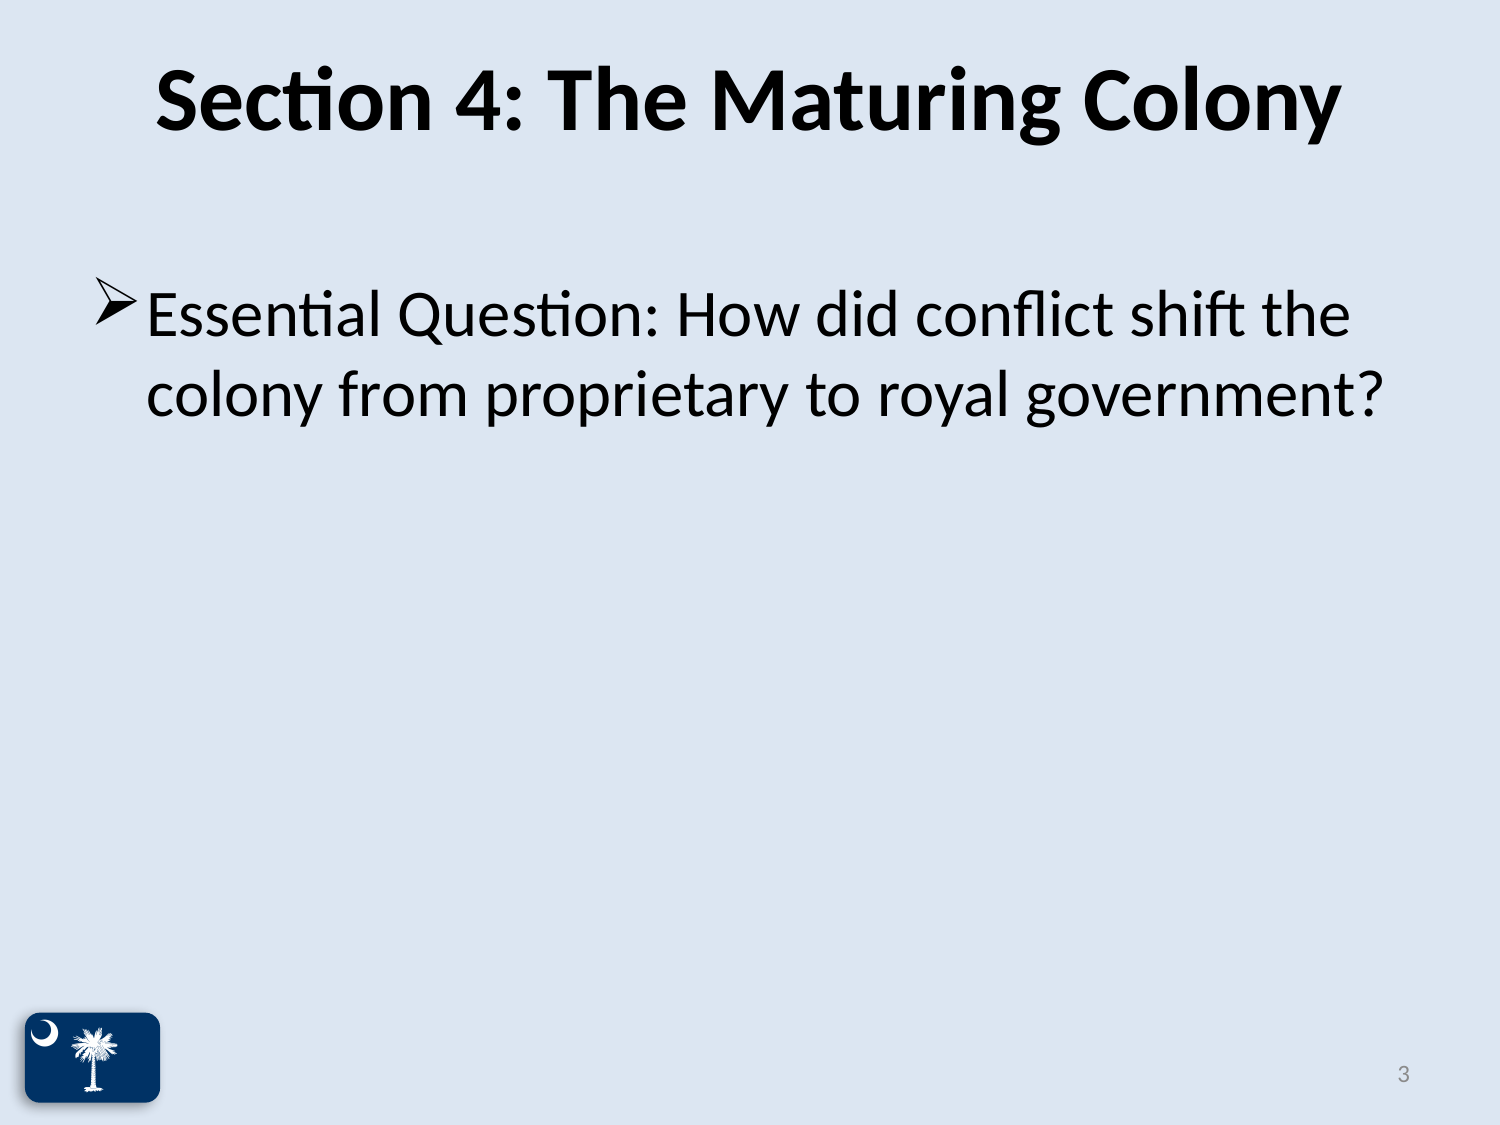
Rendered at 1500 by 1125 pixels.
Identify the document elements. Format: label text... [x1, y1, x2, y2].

slide_number 3 [1074, 1042, 1425, 1103]
list Essential Question: How did conflict shift the colony from proprietary to royal government? [74, 262, 1426, 1006]
title Section 4: The Maturing Colony [74, 0, 1426, 188]
picture [24, 1012, 161, 1103]
